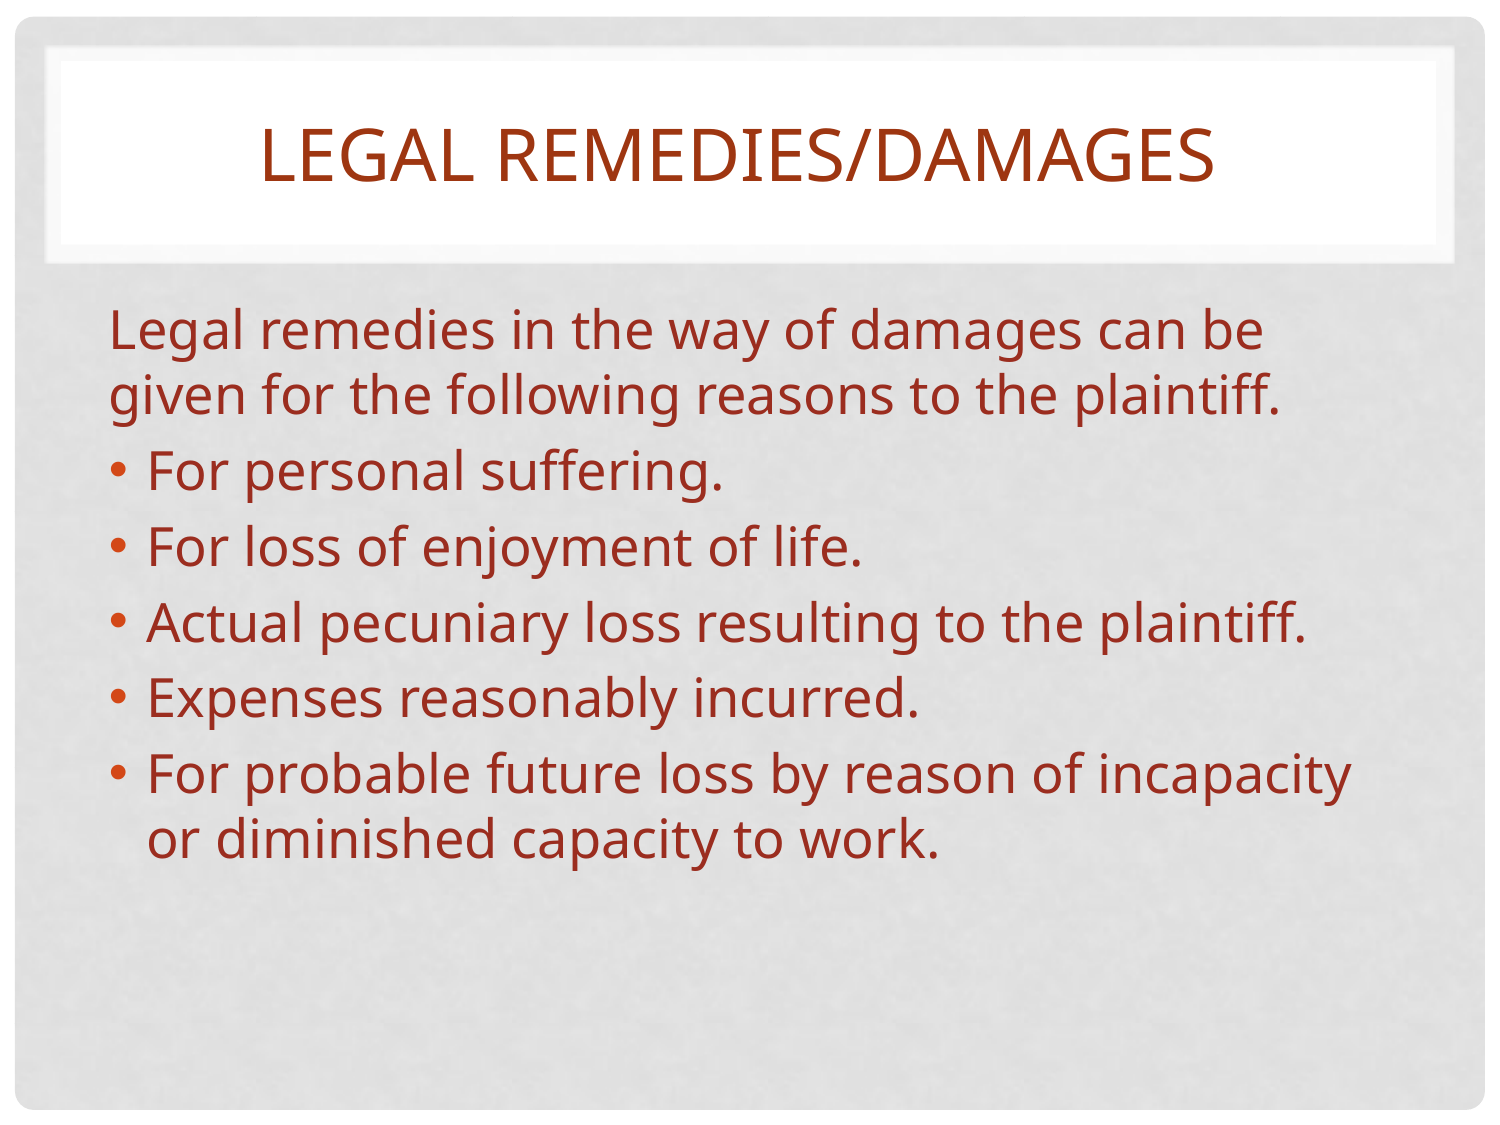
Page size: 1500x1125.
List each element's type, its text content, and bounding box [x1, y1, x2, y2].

list Legal remedies in the way of damages can be given for the following reasons to the plaintiff. For personal suffering. For loss of enjoyment of life. Actual pecuniary loss resulting to the plaintiff. Expenses reasonably incurred. For probable future loss by reason of incapacity or diminished capacity to work. [75, 287, 1425, 1005]
title Legal Remedies/Damages [69, 66, 1425, 238]
